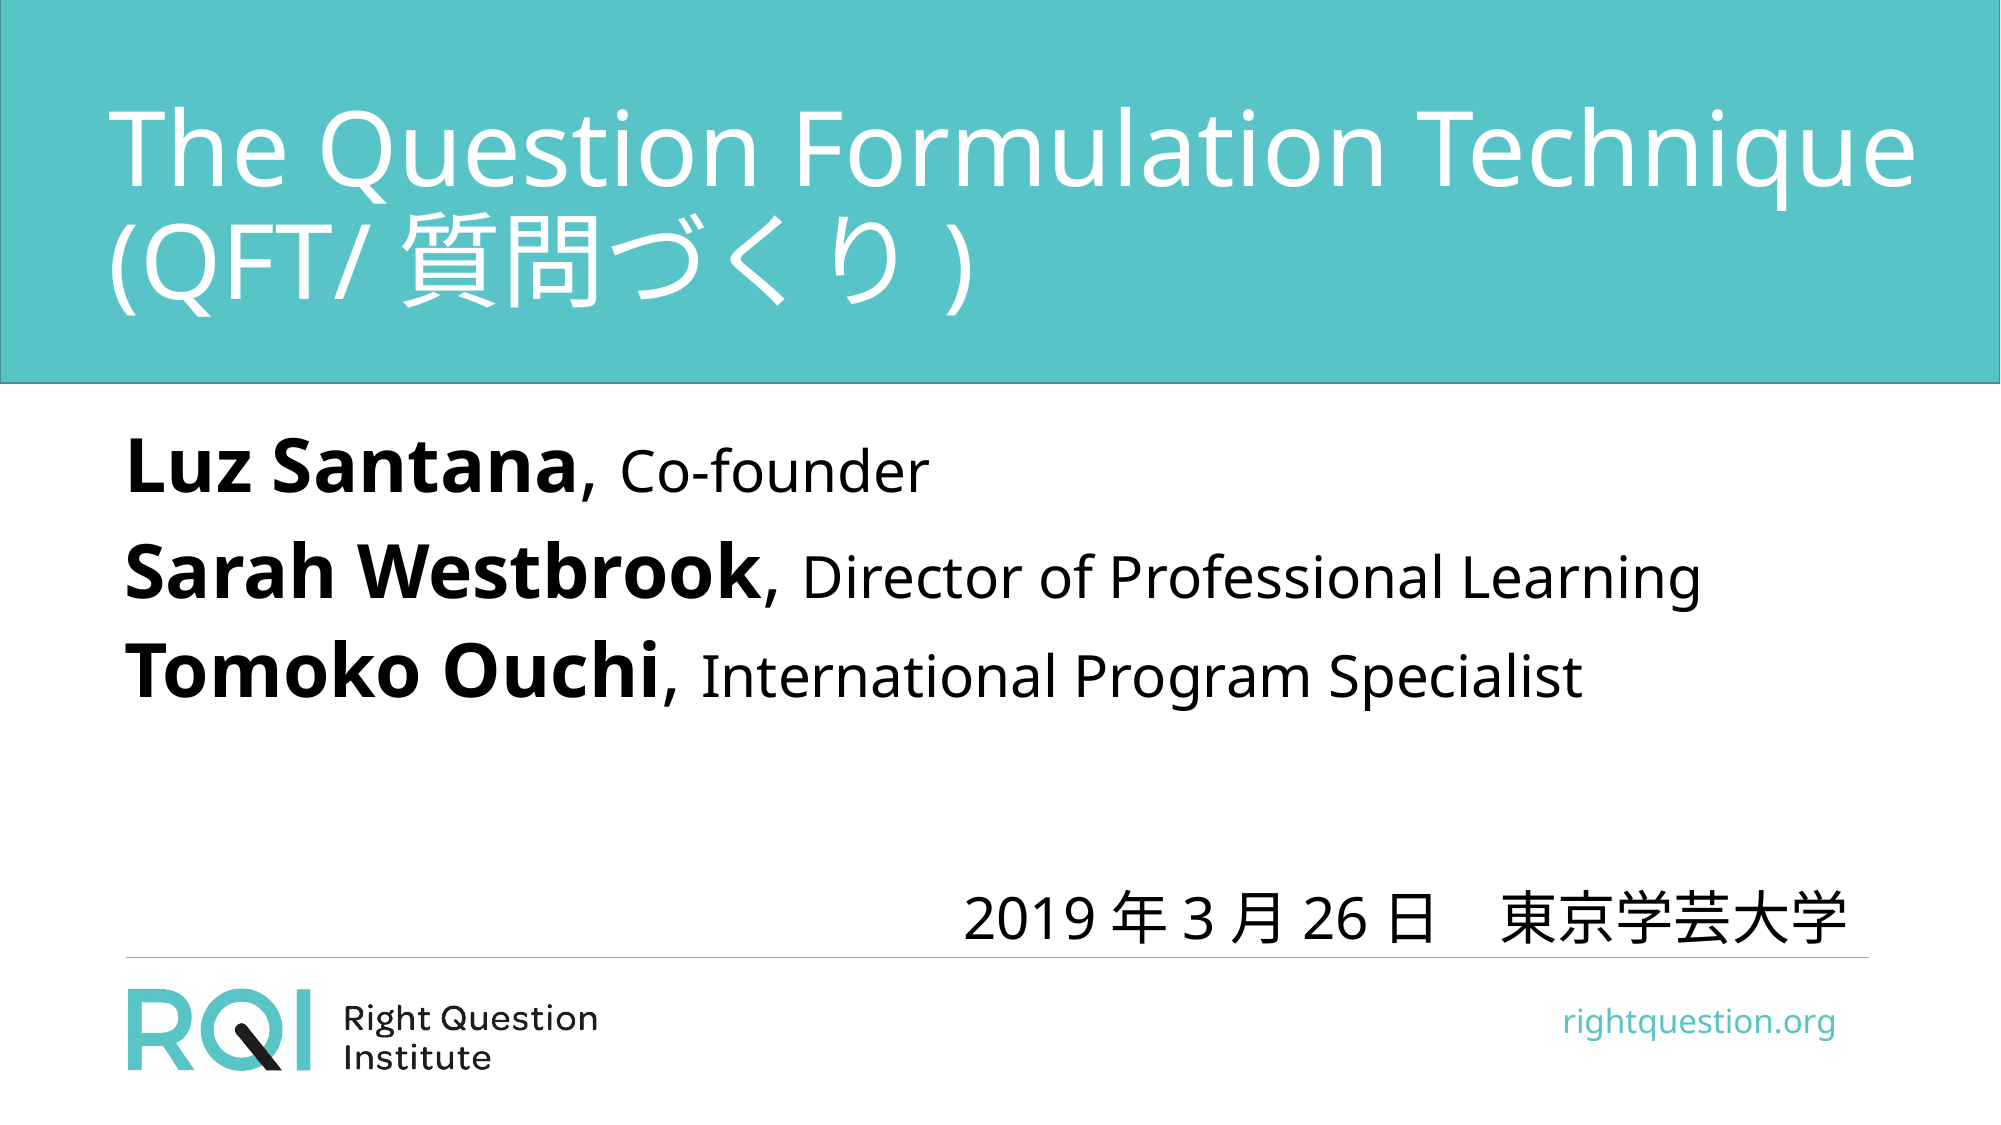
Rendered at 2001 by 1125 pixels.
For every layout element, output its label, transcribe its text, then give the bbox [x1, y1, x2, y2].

title The Question Formulation Technique (QFT/質問づくり) [93, 70, 1954, 330]
picture [126, 987, 598, 1072]
subtitle Sarah Westbrook, Director of Professional Learning Tomoko Ouchi, International Program Specialist 2019年3月26日 東京学芸大学 [109, 516, 1864, 622]
text_box Luz Santana, Co-founder [109, 410, 1434, 515]
